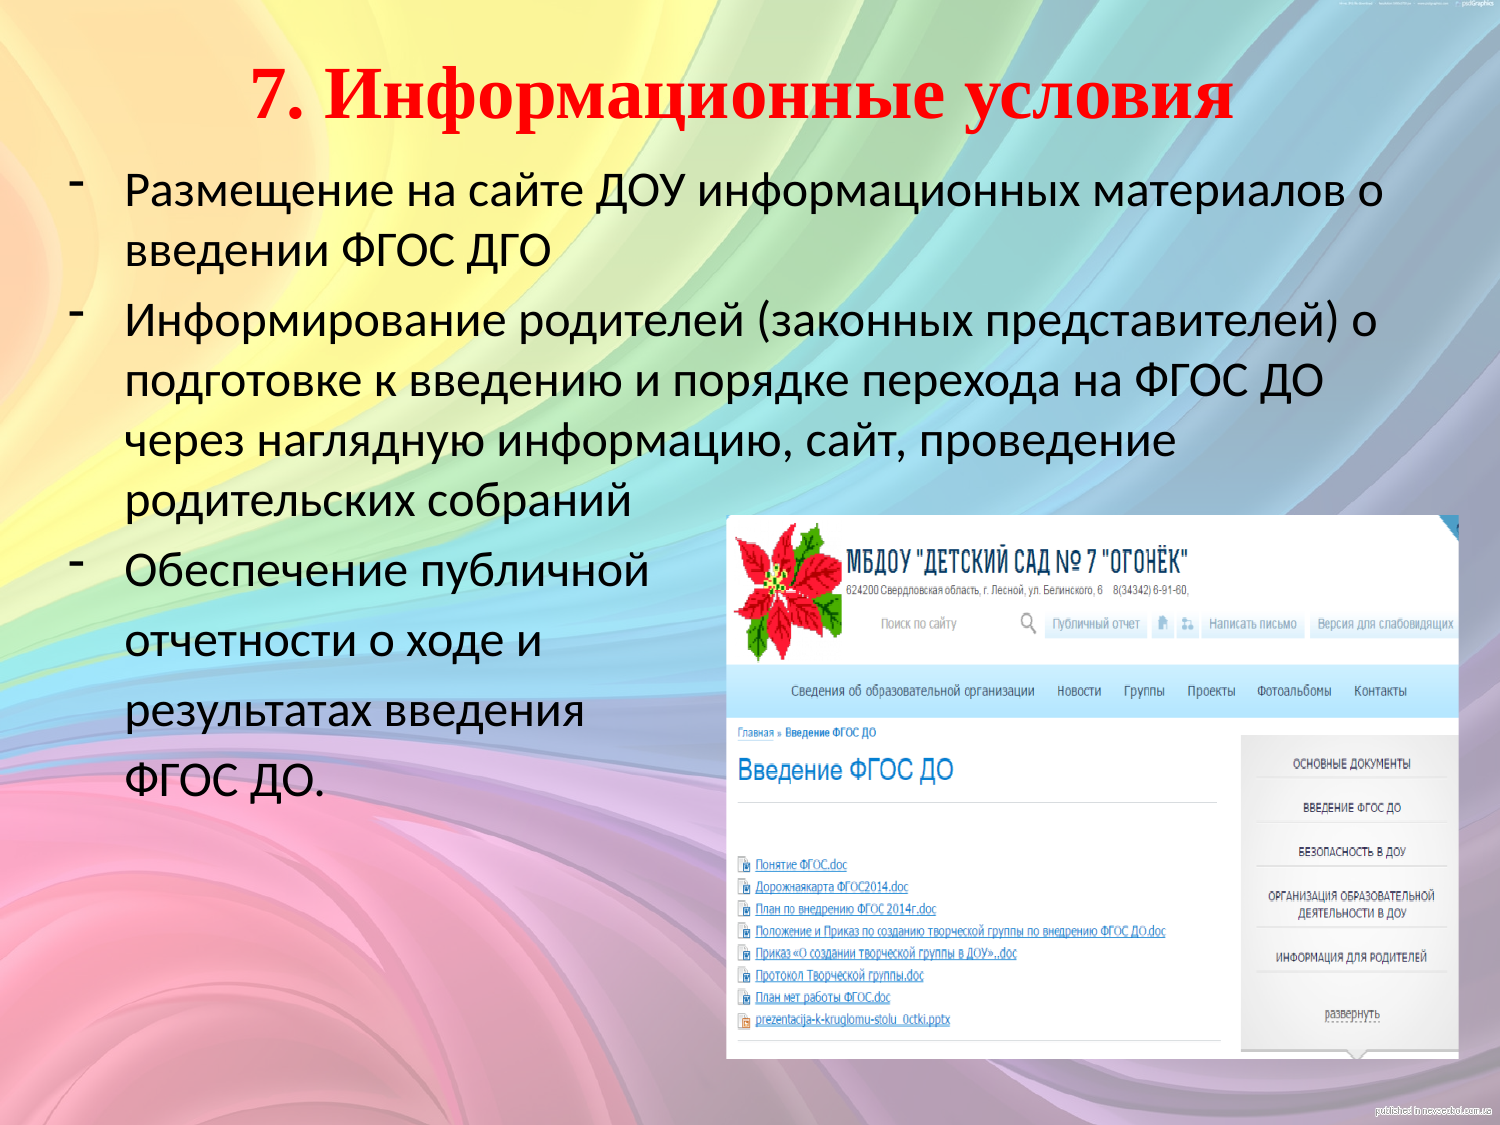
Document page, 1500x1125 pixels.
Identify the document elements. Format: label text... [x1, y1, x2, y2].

picture [726, 514, 1459, 1059]
list Размещение на сайте ДОУ информационных материалов о введении ФГОС ДГО Информирование родителей (законных представителей) о подготовке к введению и порядке перехода на ФГОС ДО через наглядную информацию, сайт, проведение родительских собраний Обеспечение публичной отчетности о ходе и результатах введения ФГОС ДО. [53, 149, 1404, 846]
title 7. Информационные условия [76, 30, 1427, 147]
